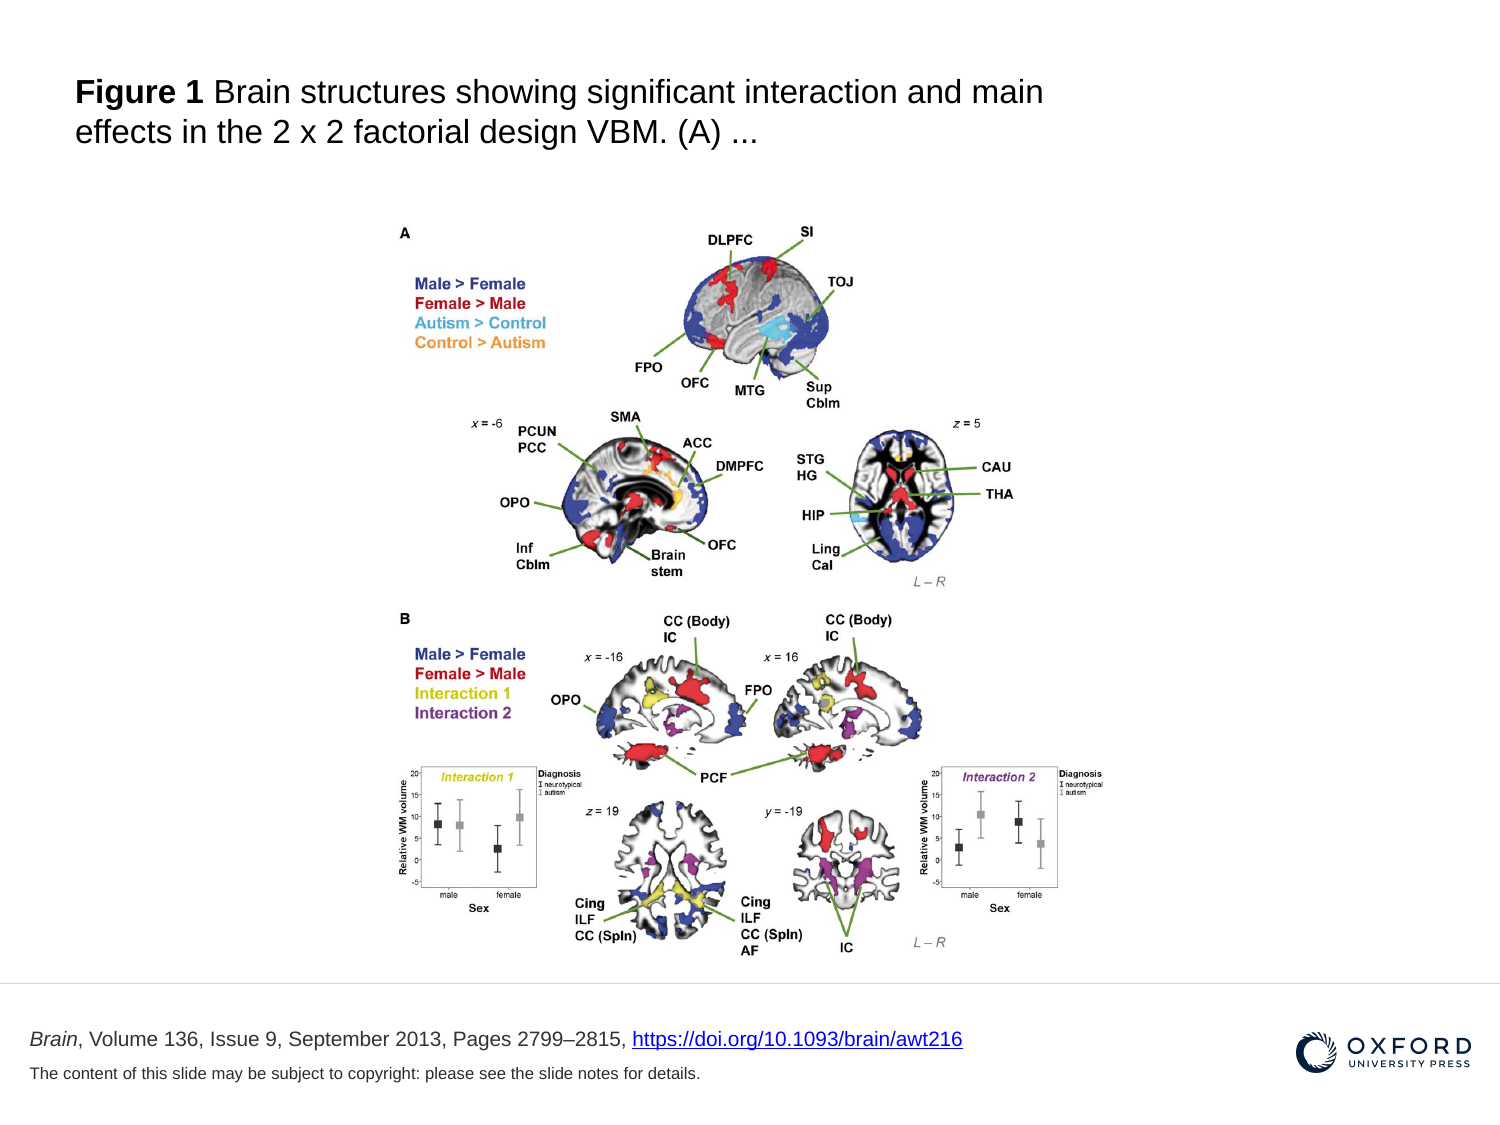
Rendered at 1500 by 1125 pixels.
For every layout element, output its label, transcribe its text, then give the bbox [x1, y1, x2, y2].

footer Brain, Volume 136, Issue 9, September 2013, Pages 2799–2815, https://doi.org/10.1093/brain/awt216 The content of this slide may be subject to copyright: please see the slide notes for details. [0, 983, 1260, 1125]
picture [1296, 1032, 1471, 1073]
title Figure 1 Brain structures showing significant interaction and main effects in the 2 x 2 factorial design VBM. (A) ... [75, 69, 1078, 171]
picture [397, 224, 1104, 957]
